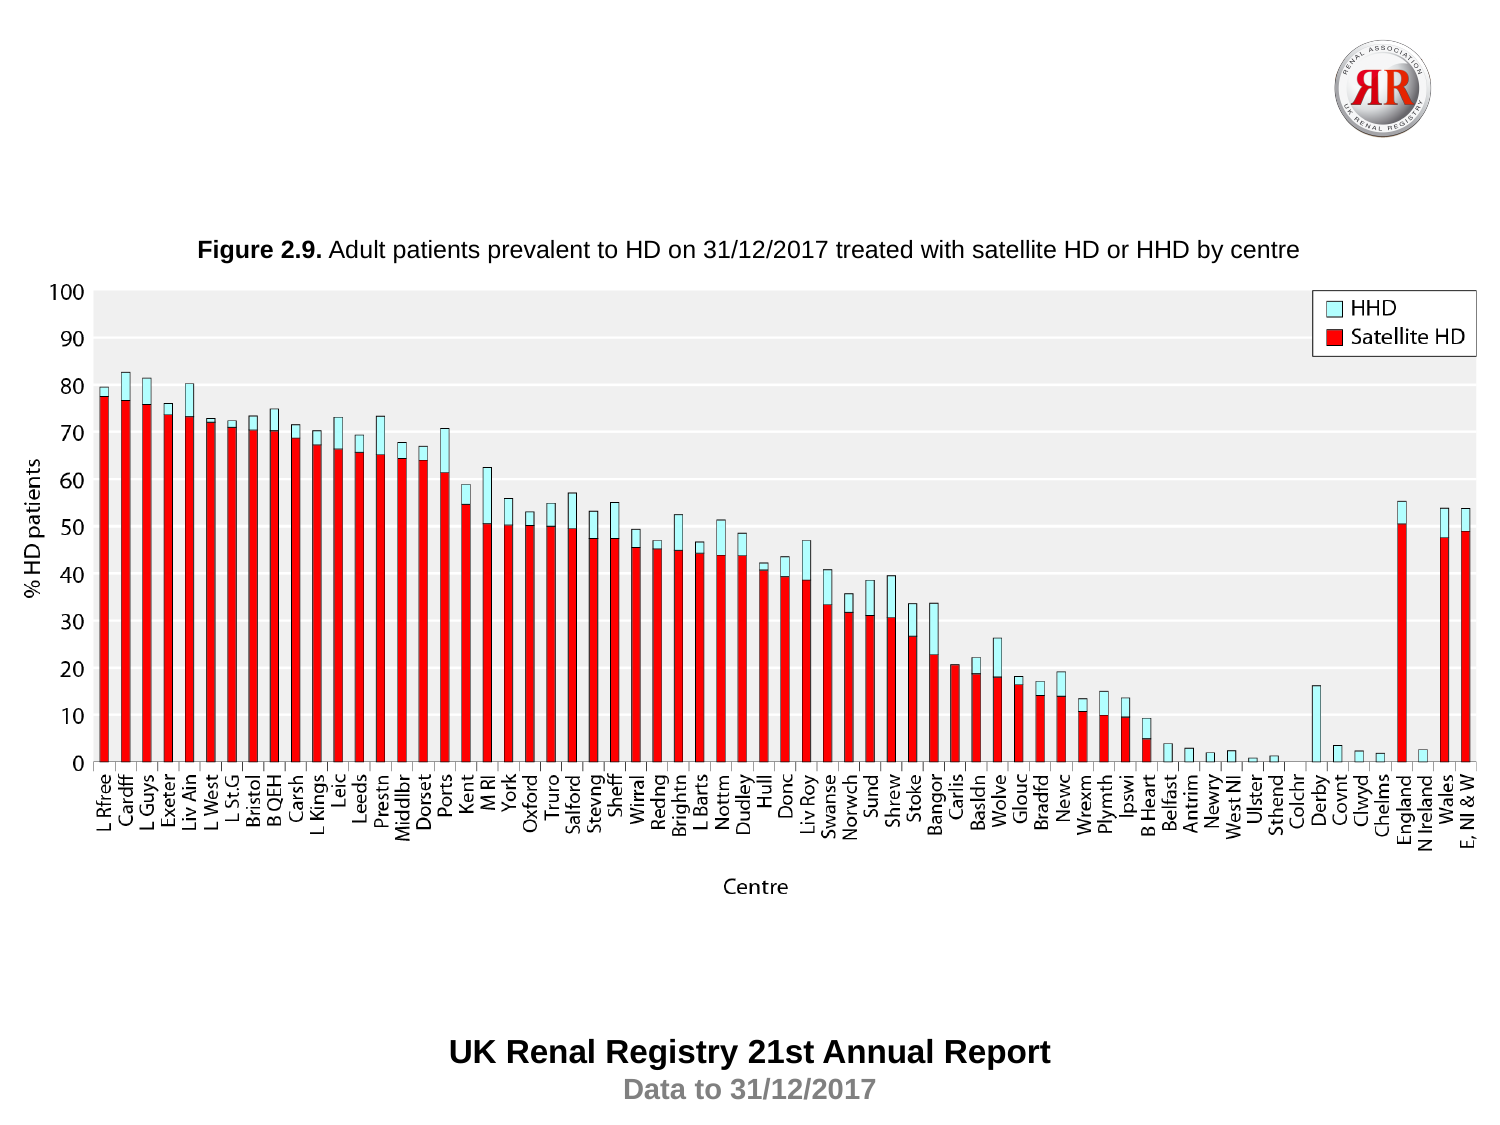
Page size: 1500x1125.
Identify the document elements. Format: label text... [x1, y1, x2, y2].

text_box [20, 226, 1480, 901]
picture [1328, 30, 1440, 150]
text_box UK Renal Registry 21st Annual Report Data to 31/12/2017 [433, 1023, 1067, 1113]
